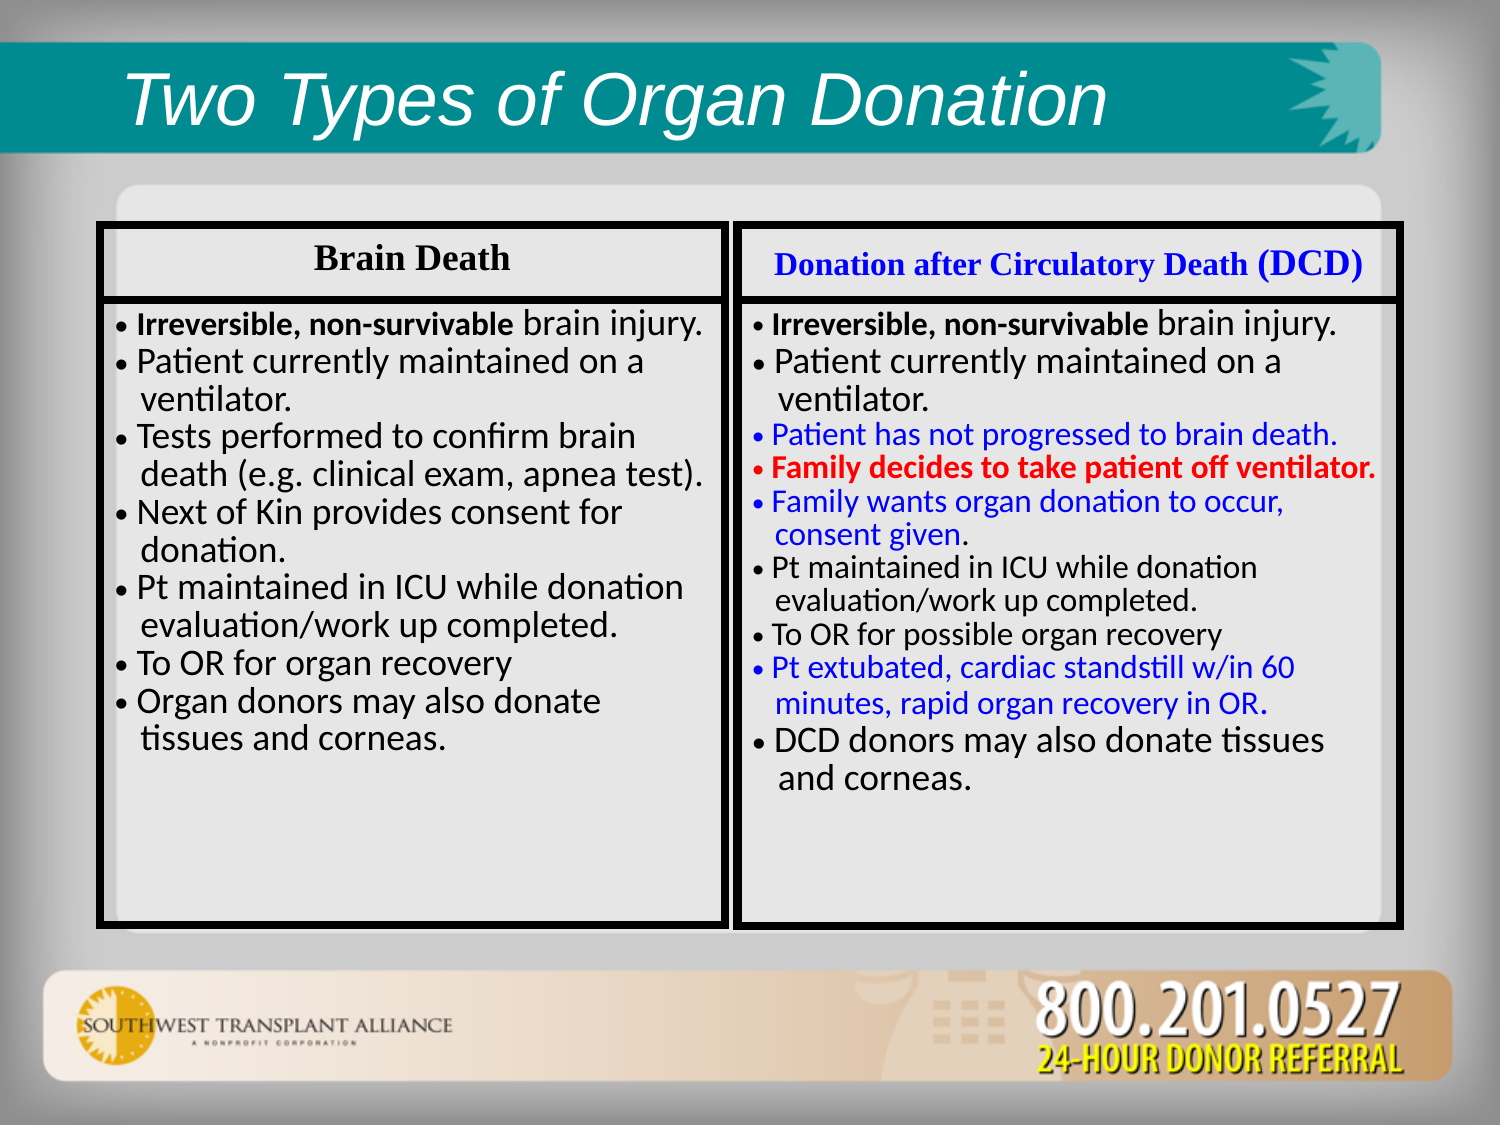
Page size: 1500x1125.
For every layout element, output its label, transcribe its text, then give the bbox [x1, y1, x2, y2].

table_header Donation after Circulatory Death (DCD) [742, 229, 1396, 296]
table_header Brain Death [104, 229, 721, 296]
title Two Types of Organ Donation [0, 50, 1313, 192]
table_cell Irreversible, non-survivable brain injury. Patient currently maintained on a ventilator. Patient has not progressed to brain death. Family decides to take patient off ventilator. Family wants organ donation to occur, consent given. Pt maintained in ICU while donation evaluation/work up completed. To OR for possible organ recovery Pt extubated, cardiac standstill w/in 60 minutes, rapid organ recovery in OR. DCD donors may also donate tissues and corneas. [742, 304, 1396, 922]
picture [0, 0, 1500, 1125]
table_cell Irreversible, non-survivable brain injury. Patient currently maintained on a ventilator. Tests performed to confirm brain death (e.g. clinical exam, apnea test). Next of Kin provides consent for donation. Pt maintained in ICU while donation evaluation/work up completed. To OR for organ recovery Organ donors may also donate tissues and corneas. [104, 304, 721, 921]
